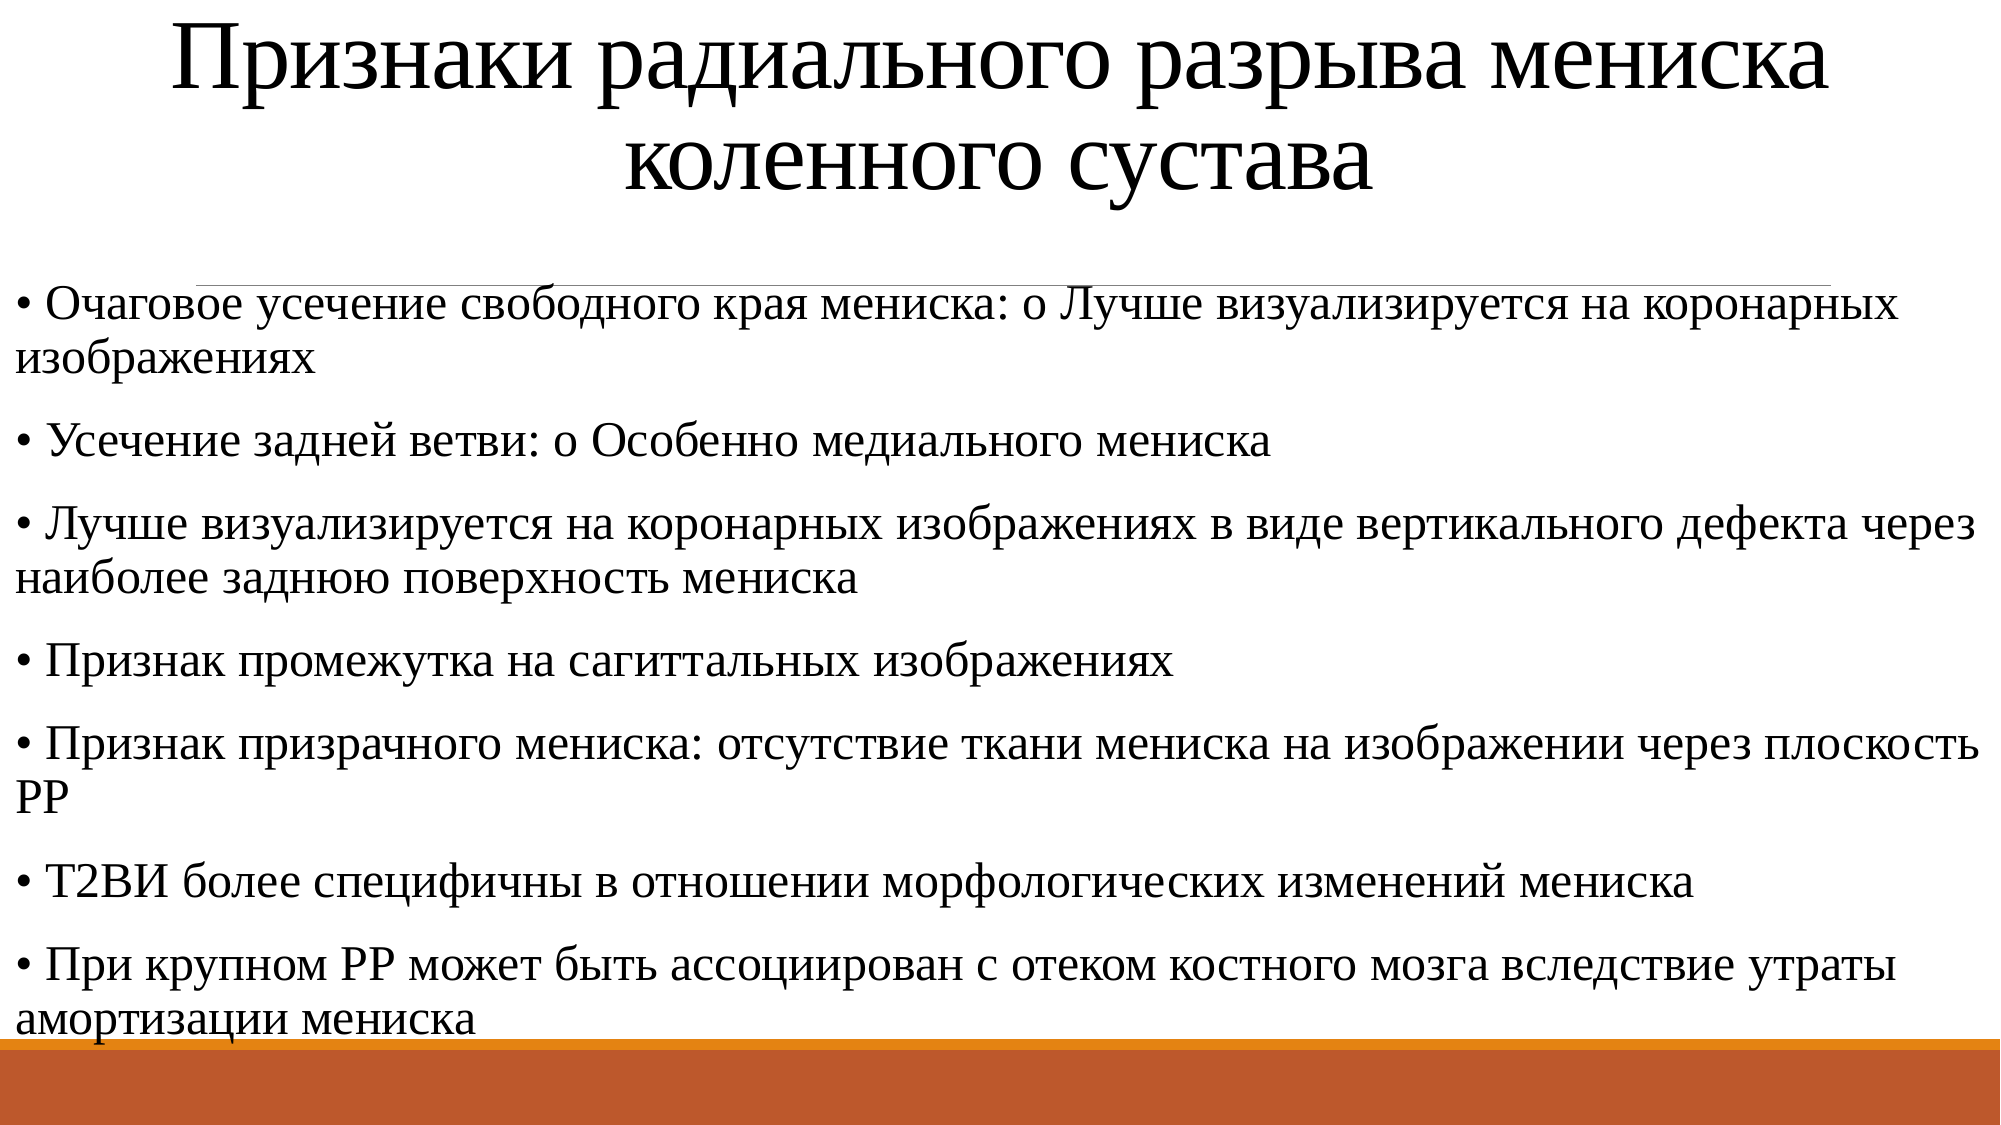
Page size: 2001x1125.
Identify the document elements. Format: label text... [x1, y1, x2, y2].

title Признаки радиального разрыва мениска коленного сустава [0, 0, 2000, 218]
list • Очаговое усечение свободного края мениска: о Лучше визуализируется на коронарных изображениях • Усечение задней ветви: о Особенно медиального мениска • Лучше визуализируется на коронарных изображениях в виде вертикального дефекта через наиболее заднюю поверхность мениска • Признак промежутка на сагиттальных изображениях • Признак призрачного мениска: отсутствие ткани мениска на изображении через плоскость РР • Т2ВИ более специфичны в отношении морфологических изменений мениска • При крупном РР может быть ассоциирован с отеком костного мозга вследствие утраты амортизации мениска [0, 268, 1985, 1007]
